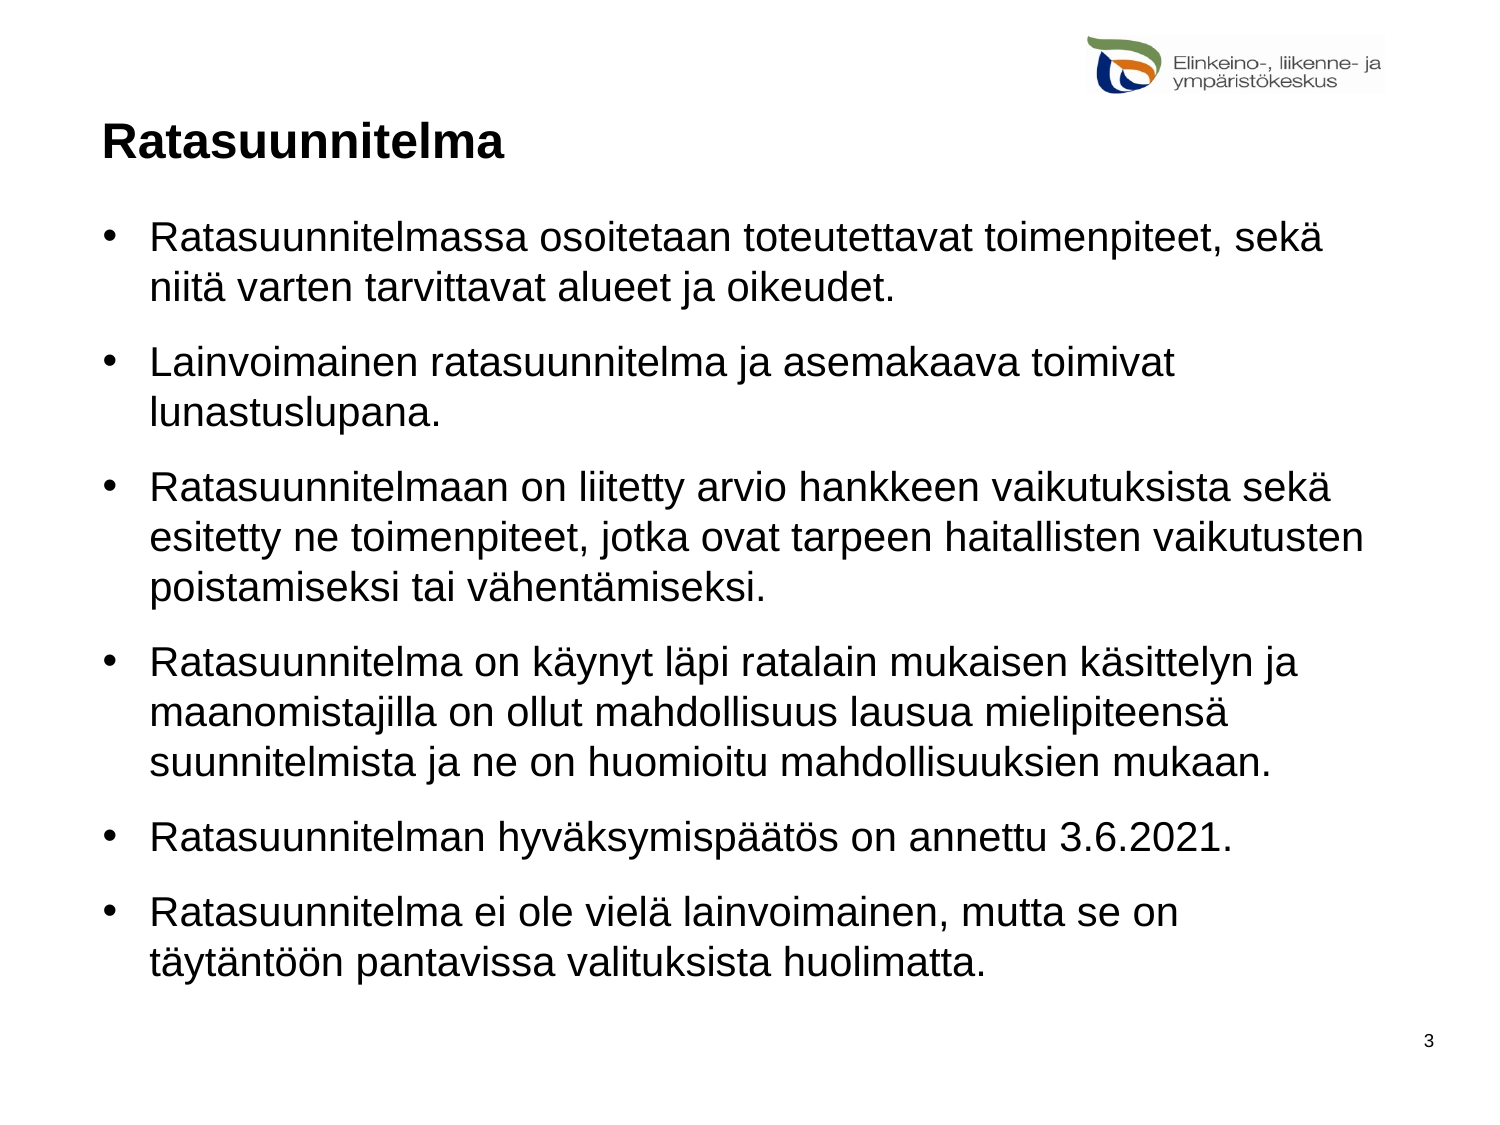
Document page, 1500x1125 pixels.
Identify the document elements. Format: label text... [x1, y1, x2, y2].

picture [1086, 35, 1385, 94]
list Ratasuunnitelmassa osoitetaan toteutettavat toimenpiteet, sekä niitä varten tarvittavat alueet ja oikeudet. Lainvoimainen ratasuunnitelma ja asemakaava toimivat lunastuslupana. Ratasuunnitelmaan on liitetty arvio hankkeen vaikutuksista sekä esitetty ne toimenpiteet, jotka ovat tarpeen haitallisten vaikutusten poistamiseksi tai vähentämiseksi. Ratasuunnitelma on käynyt läpi ratalain mukaisen käsittelyn ja maanomistajilla on ollut mahdollisuus lausua mielipiteensä suunnitelmista ja ne on huomioitu mahdollisuuksien mukaan. Ratasuunnitelman hyväksymispäätös on annettu 3.6.2021. Ratasuunnitelma ei ole vielä lainvoimainen, mutta se on täytäntöön pantavissa valituksista huolimatta. [86, 202, 1383, 1063]
slide_number 3 [1386, 1020, 1435, 1063]
title Ratasuunnitelma [86, 101, 1383, 202]
